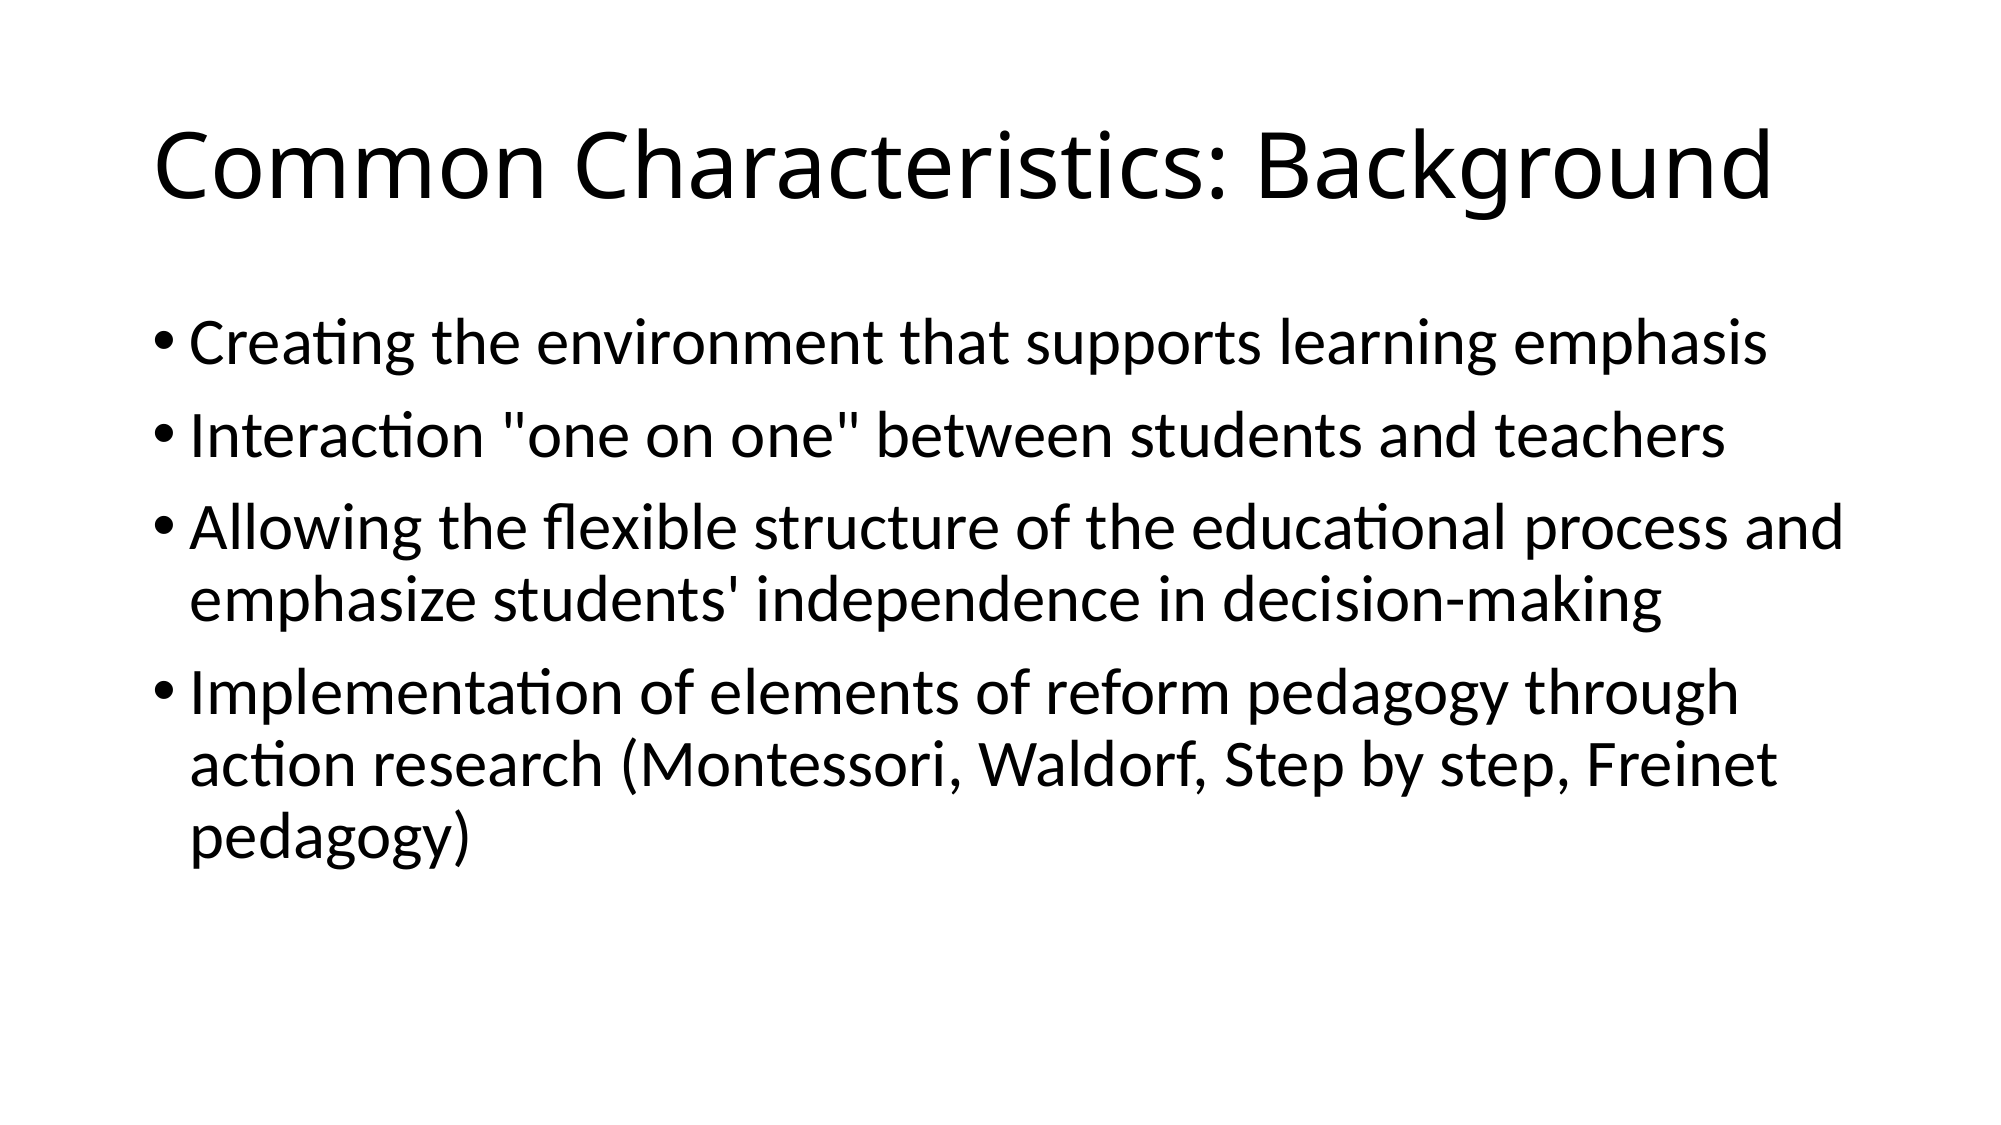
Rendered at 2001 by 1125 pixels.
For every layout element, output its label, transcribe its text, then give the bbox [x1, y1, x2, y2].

list Creating the environment that supports learning emphasis Interaction "one on one" between students and teachers Allowing the flexible structure of the educational process and emphasize students' independence in decision-making Implementation of elements of reform pedagogy through action research (Montessori, Waldorf, Step by step, Freinet pedagogy) [137, 299, 1863, 1014]
title Common Characteristics: Background [137, 59, 1863, 278]
